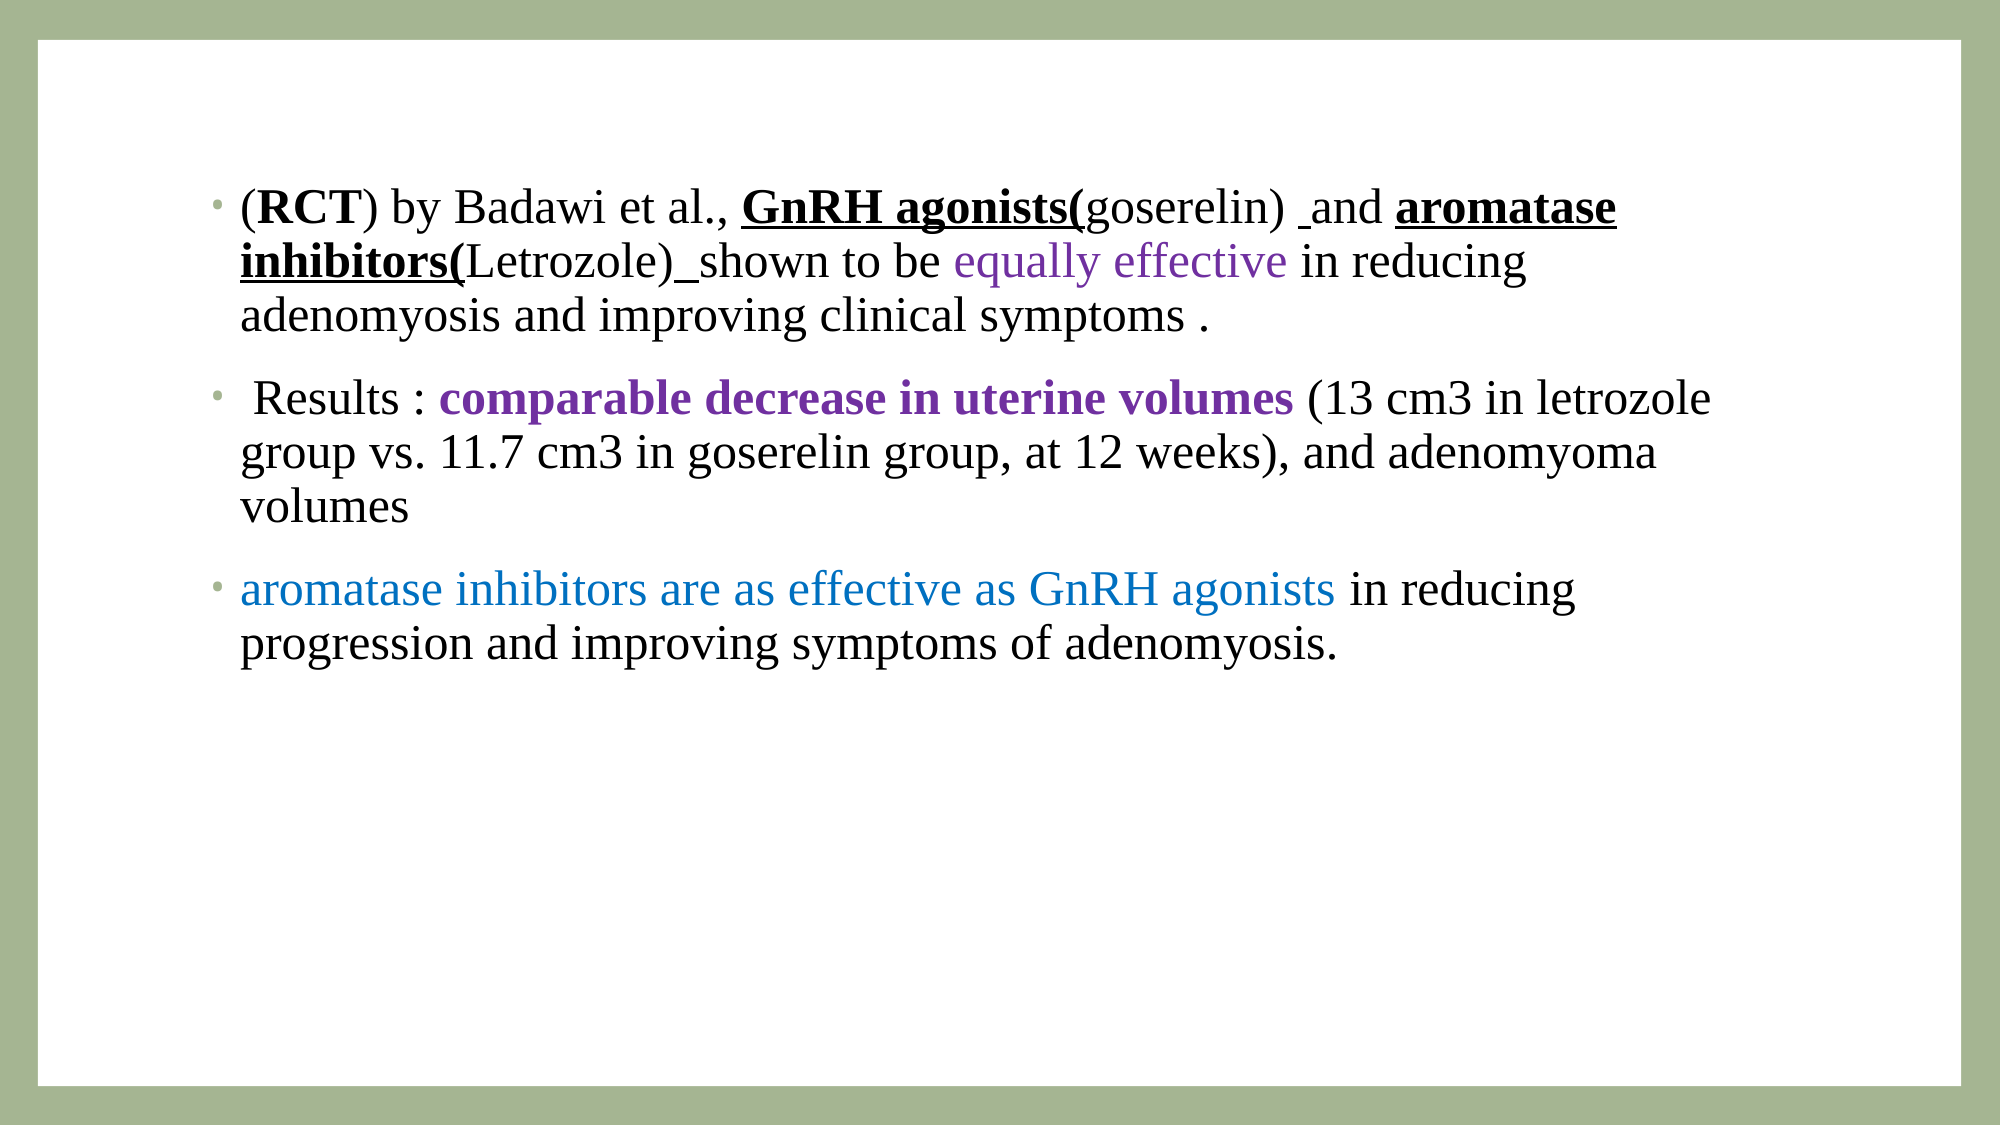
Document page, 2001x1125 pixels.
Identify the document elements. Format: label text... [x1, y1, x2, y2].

list (RCT) by Badawi et al., GnRH agonists(goserelin) and aromatase inhibitors(Letrozole) shown to be equally effective in reducing adenomyosis and improving clinical symptoms . Results : comparable decrease in uterine volumes (13 cm3 in letrozole group vs. 11.7 cm3 in goserelin group, at 12 weeks), and adenomyoma volumes aromatase inhibitors are as effective as GnRH agonists in reducing progression and improving symptoms of adenomyosis. [187, 172, 1808, 1000]
